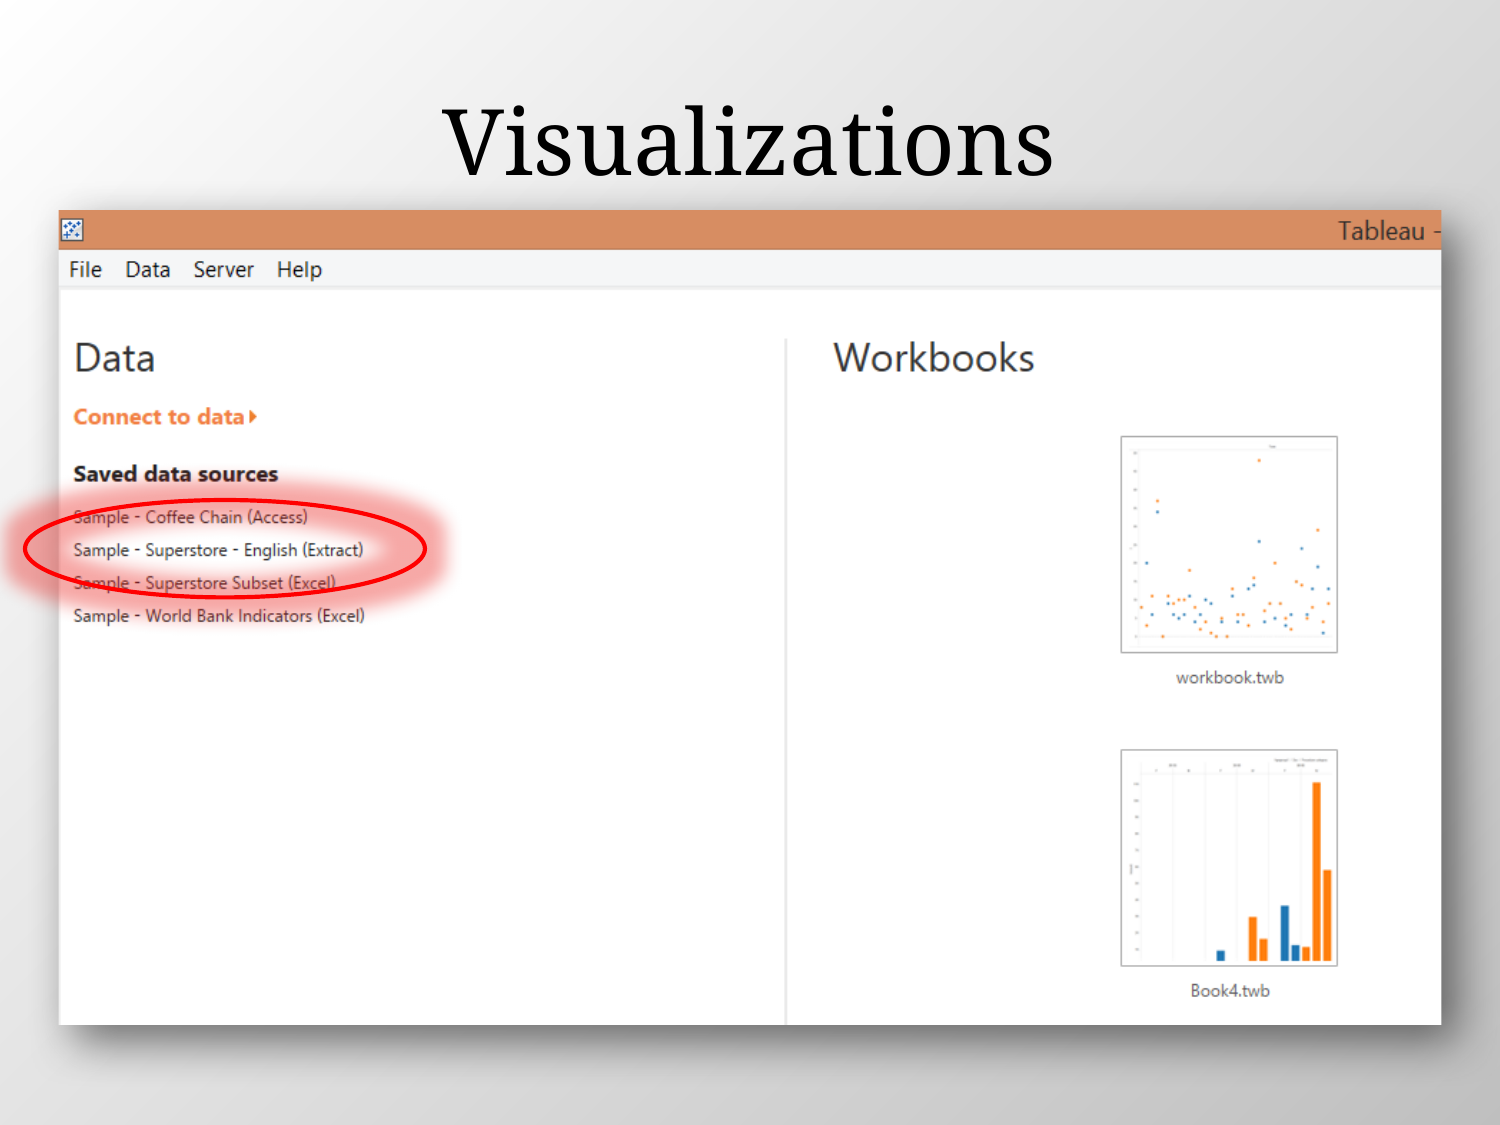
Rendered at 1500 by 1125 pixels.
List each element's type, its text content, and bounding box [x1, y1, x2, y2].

text_box [22, 521, 53, 576]
picture [58, 210, 1442, 1026]
title Visualizations [75, 45, 1425, 198]
